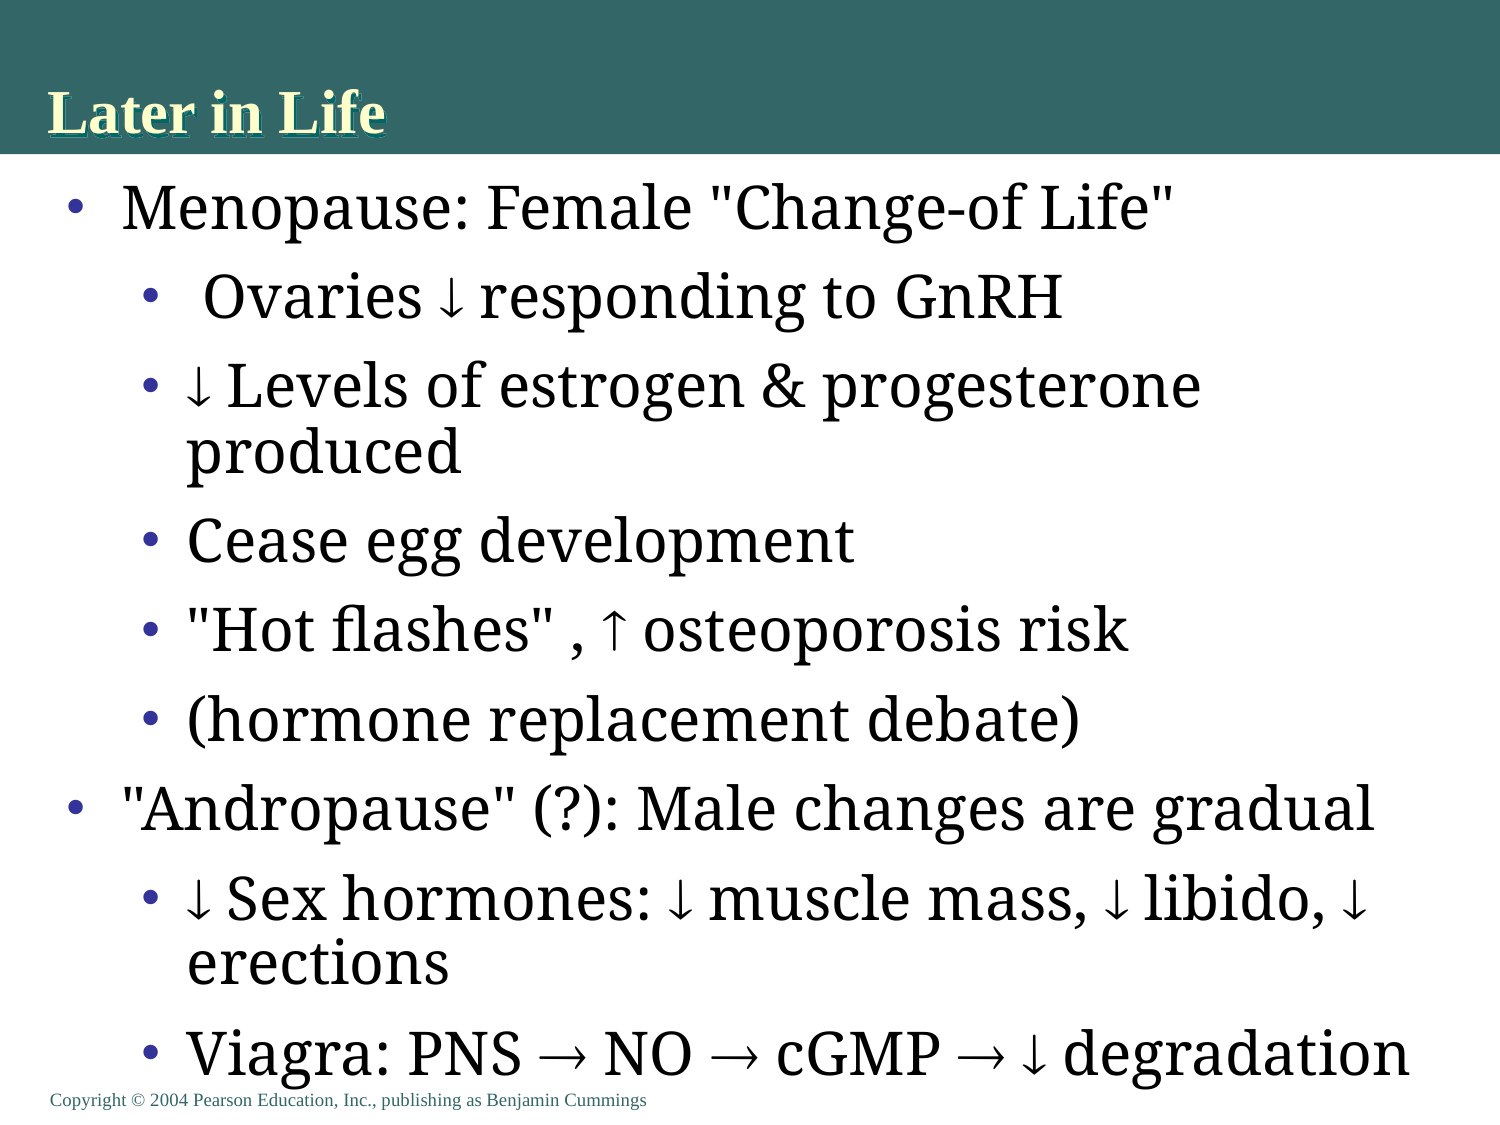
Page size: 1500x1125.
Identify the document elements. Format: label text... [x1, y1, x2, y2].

title Later in Life [32, 71, 1470, 155]
list Menopause: Female "Change-of Life" Ovaries  responding to GnRH  Levels of estrogen & progesterone produced Cease egg development "Hot flashes" ,  osteoporosis risk (hormone replacement debate) "Andropause" (?): Male changes are gradual  Sex hormones:  muscle mass,  libido,  erections Viagra: PNS  NO  cGMP   degradation [50, 182, 1463, 1083]
